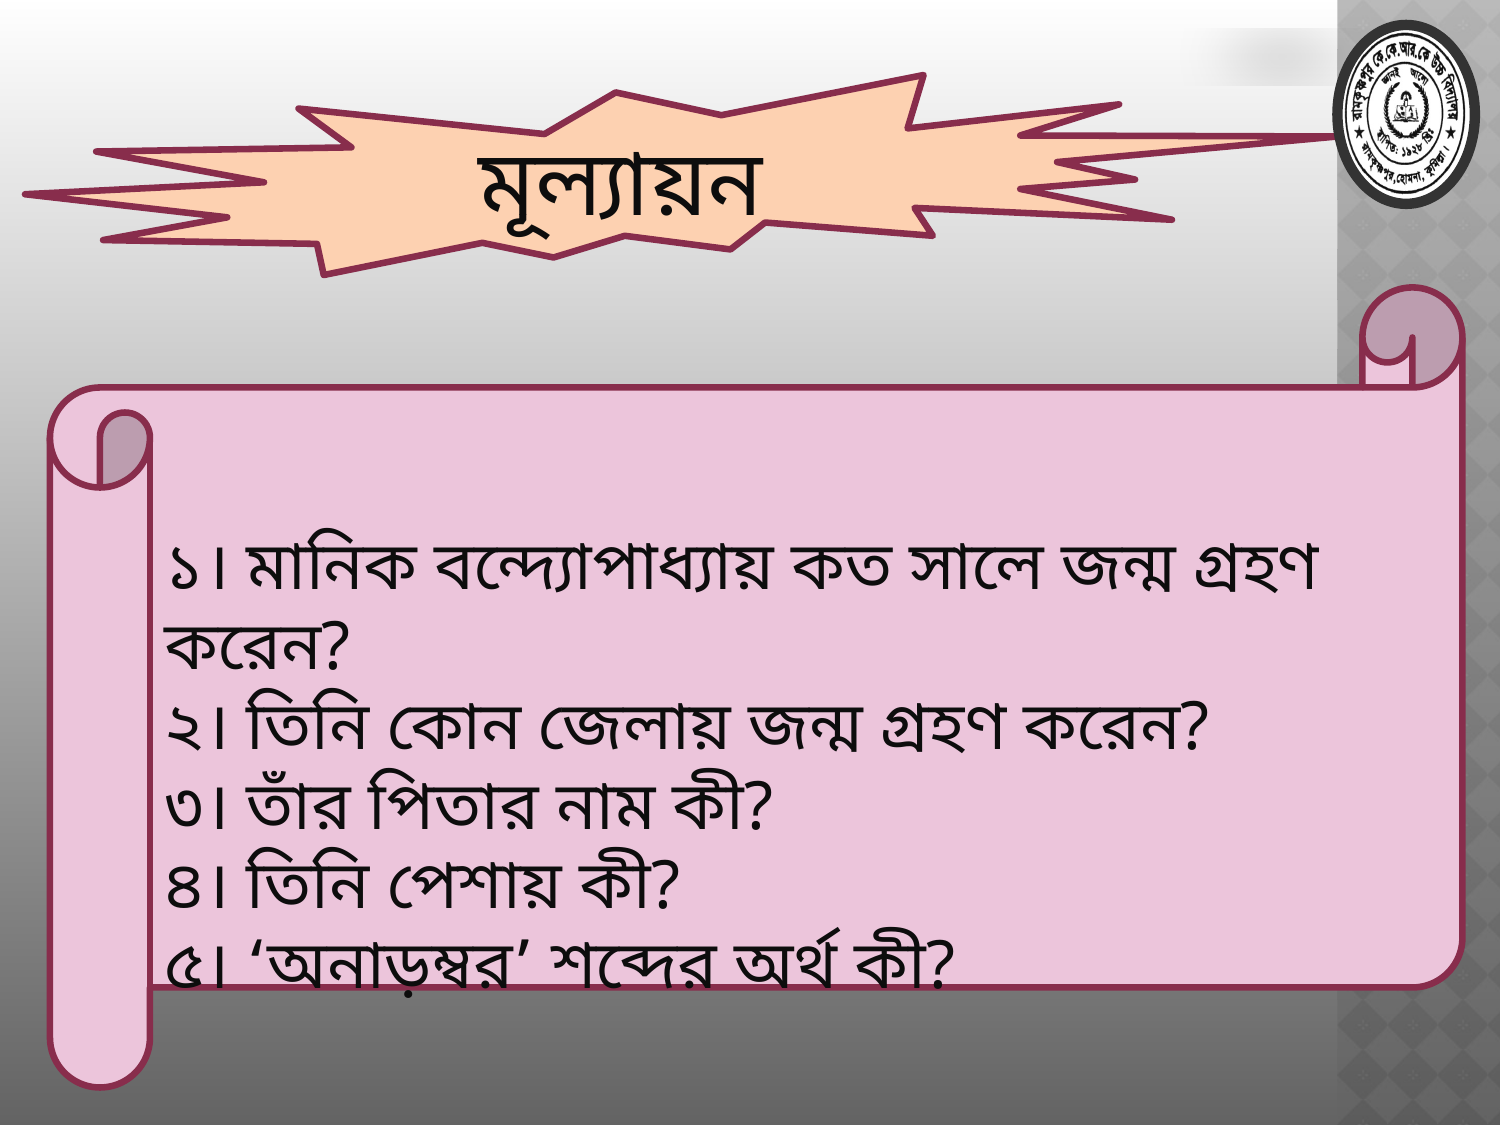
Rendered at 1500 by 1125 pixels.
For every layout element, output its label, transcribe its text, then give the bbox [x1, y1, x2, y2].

text_box ১। মানিক বন্দ্যোপাধ্যায় কত সালে জন্ম গ্রহণ করেন? ২। তিনি কোন জেলায় জন্ম গ্রহণ করেন? ৩। তাঁর পিতার নাম কী? ৪। তিনি পেশায় কী? ৫। ‘অনাড়ম্বর’ শব্দের অর্থ কী? [46, 284, 1466, 1091]
picture [1336, 24, 1476, 205]
text_box মূল্যায়ন [21, 71, 1331, 279]
